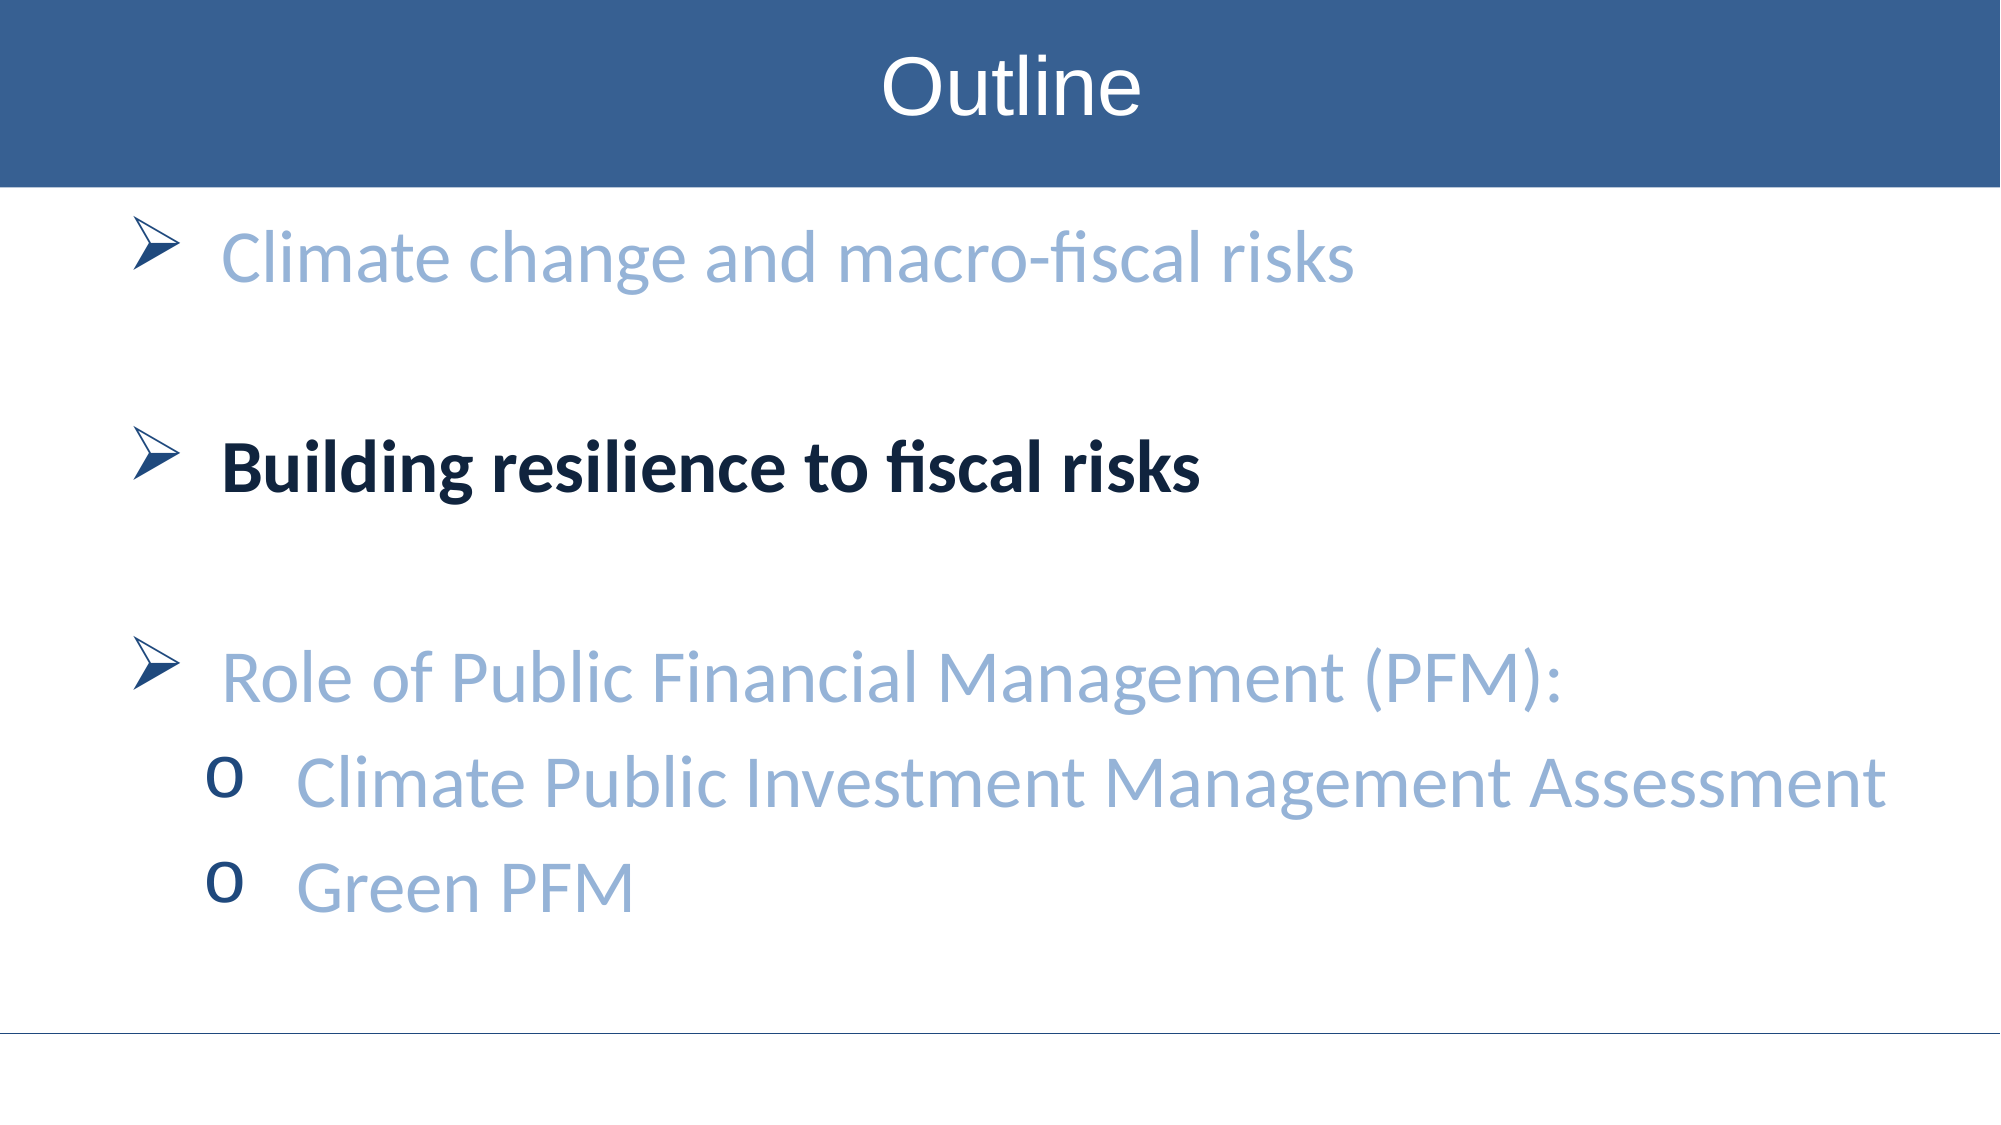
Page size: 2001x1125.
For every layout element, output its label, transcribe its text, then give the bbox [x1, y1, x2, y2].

text_box Climate change and macro-fiscal risks Building resilience to fiscal risks Role of Public Financial Management (PFM): Climate Public Investment Management Assessment Green PFM [112, 199, 1938, 943]
text_box Outline [549, 24, 1475, 140]
